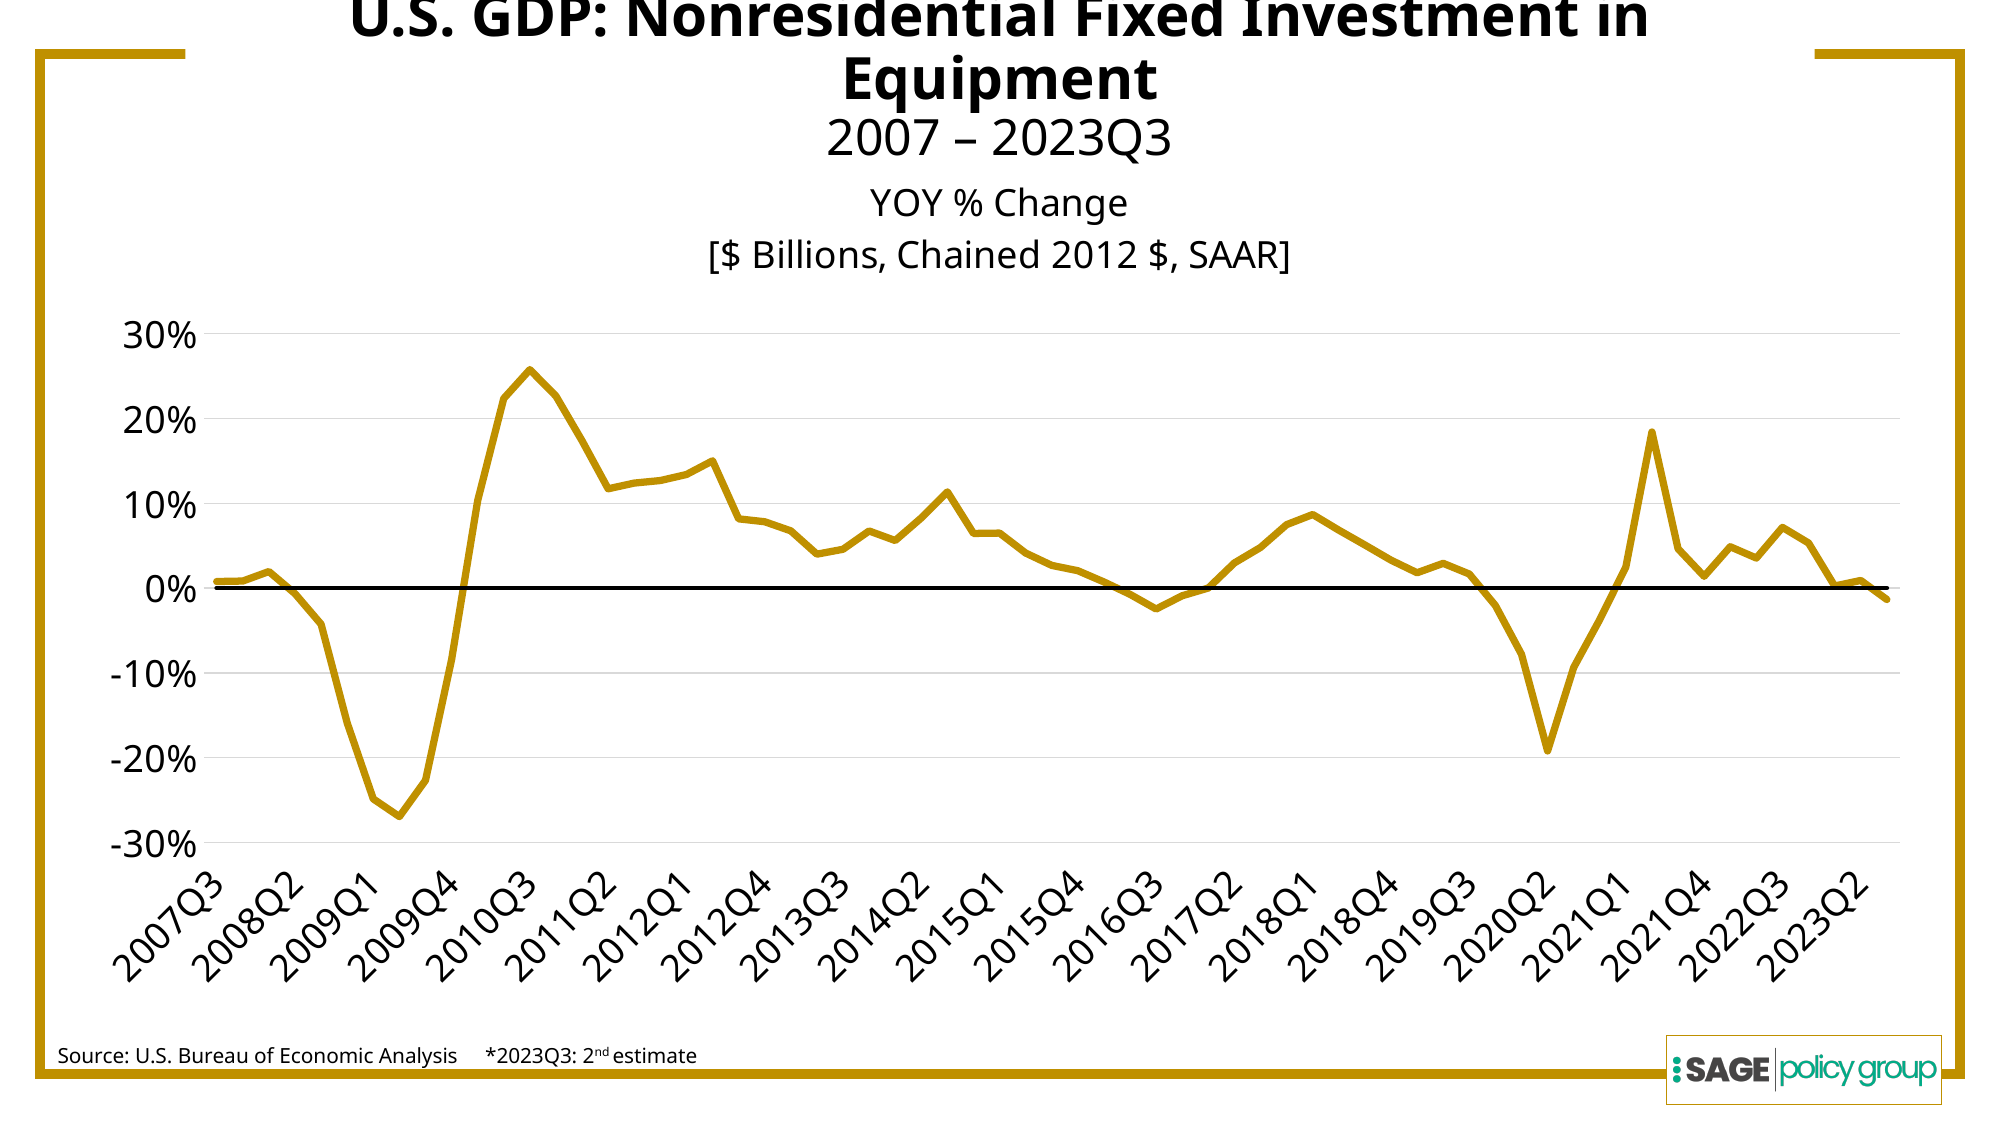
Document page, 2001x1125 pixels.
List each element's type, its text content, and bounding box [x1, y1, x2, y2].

title U.S. GDP: Nonresidential Fixed Investment in Equipment 2007 – 2023Q3 [185, 0, 1815, 139]
picture [1667, 1036, 1941, 1104]
list Source: U.S. Bureau of Economic Analysis *2023Q3: 2nd estimate [42, 1037, 1018, 1076]
chart [62, 139, 1938, 1010]
